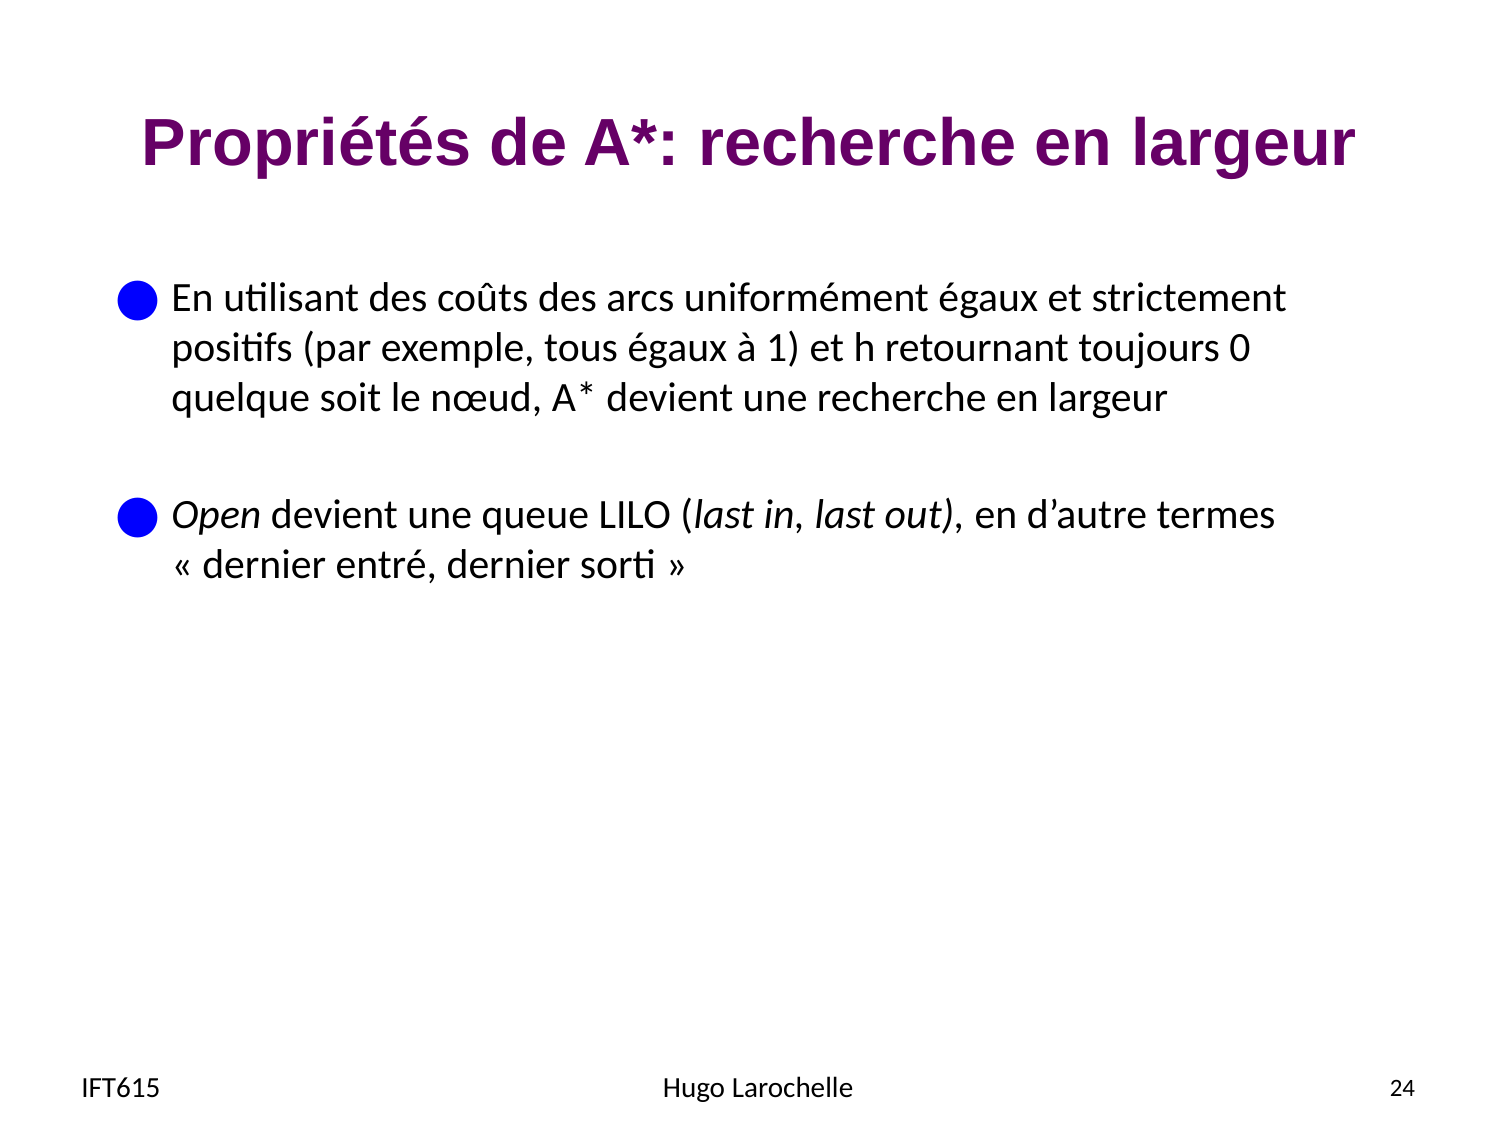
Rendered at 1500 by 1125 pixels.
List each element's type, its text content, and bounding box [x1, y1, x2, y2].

list En utilisant des coûts des arcs uniformément égaux et strictement positifs (par exemple, tous égaux à 1) et h retournant toujours 0 quelque soit le nœud, A* devient une recherche en largeur Open devient une queue LILO (last in, last out), en d’autre termes « dernier entré, dernier sorti » [99, 262, 1375, 938]
slide_number IFT615 [66, 1056, 356, 1117]
footer Hugo Larochelle [520, 1056, 996, 1117]
title Propriétés de A*: recherche en largeur [75, 45, 1425, 233]
slide_number 24 [1080, 1056, 1431, 1117]
